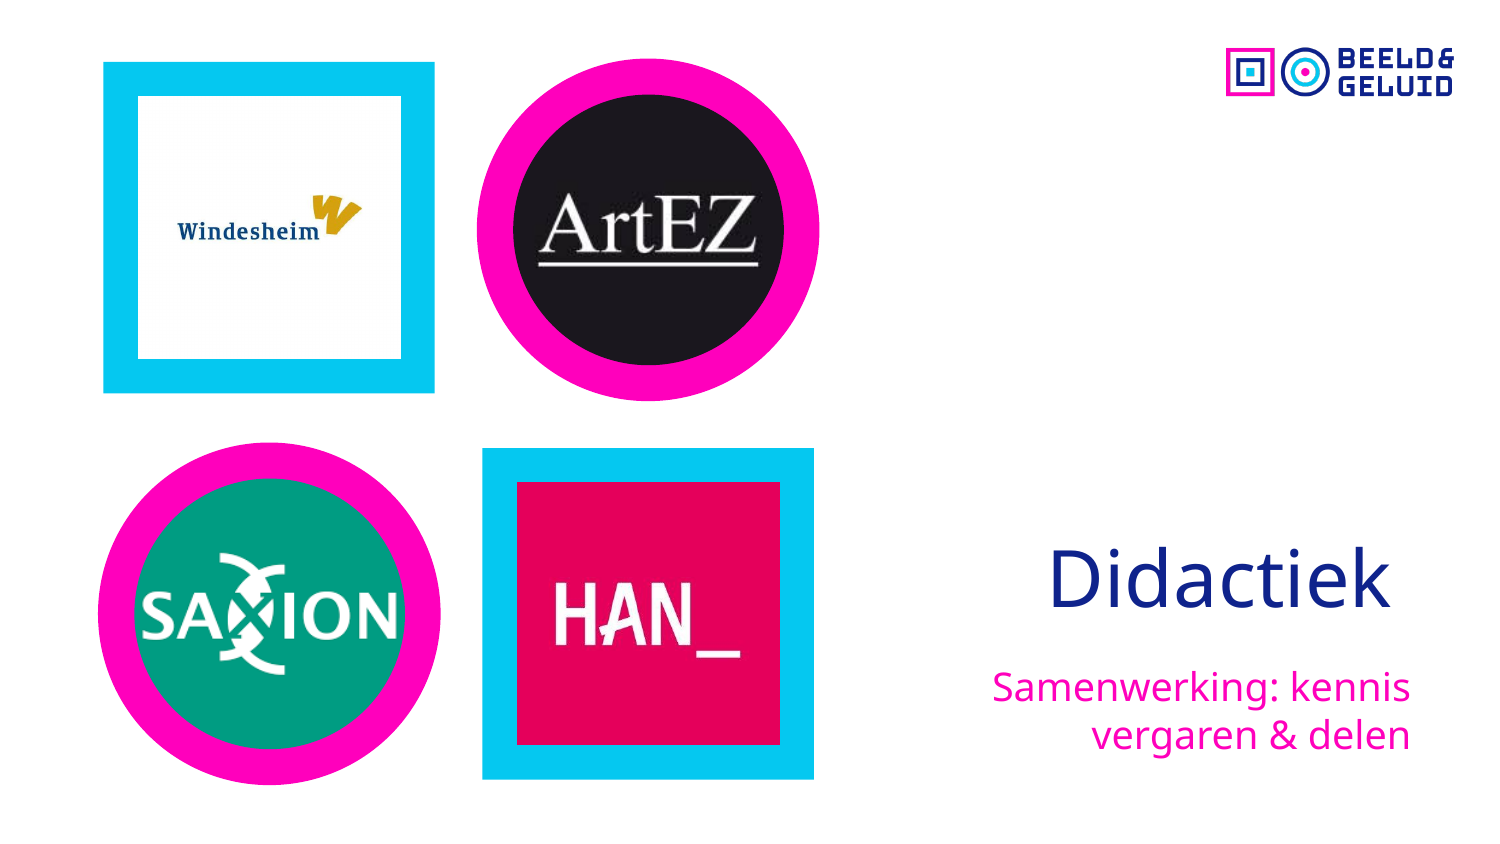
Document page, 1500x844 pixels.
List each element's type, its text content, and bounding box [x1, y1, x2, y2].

subtitle Samenwerking: kennis vergaren & delen [853, 647, 1427, 795]
picture [517, 482, 780, 746]
picture [134, 478, 406, 750]
picture [137, 96, 401, 360]
picture [1226, 47, 1454, 97]
subtitle Didactiek [857, 336, 1428, 640]
picture [512, 94, 785, 366]
